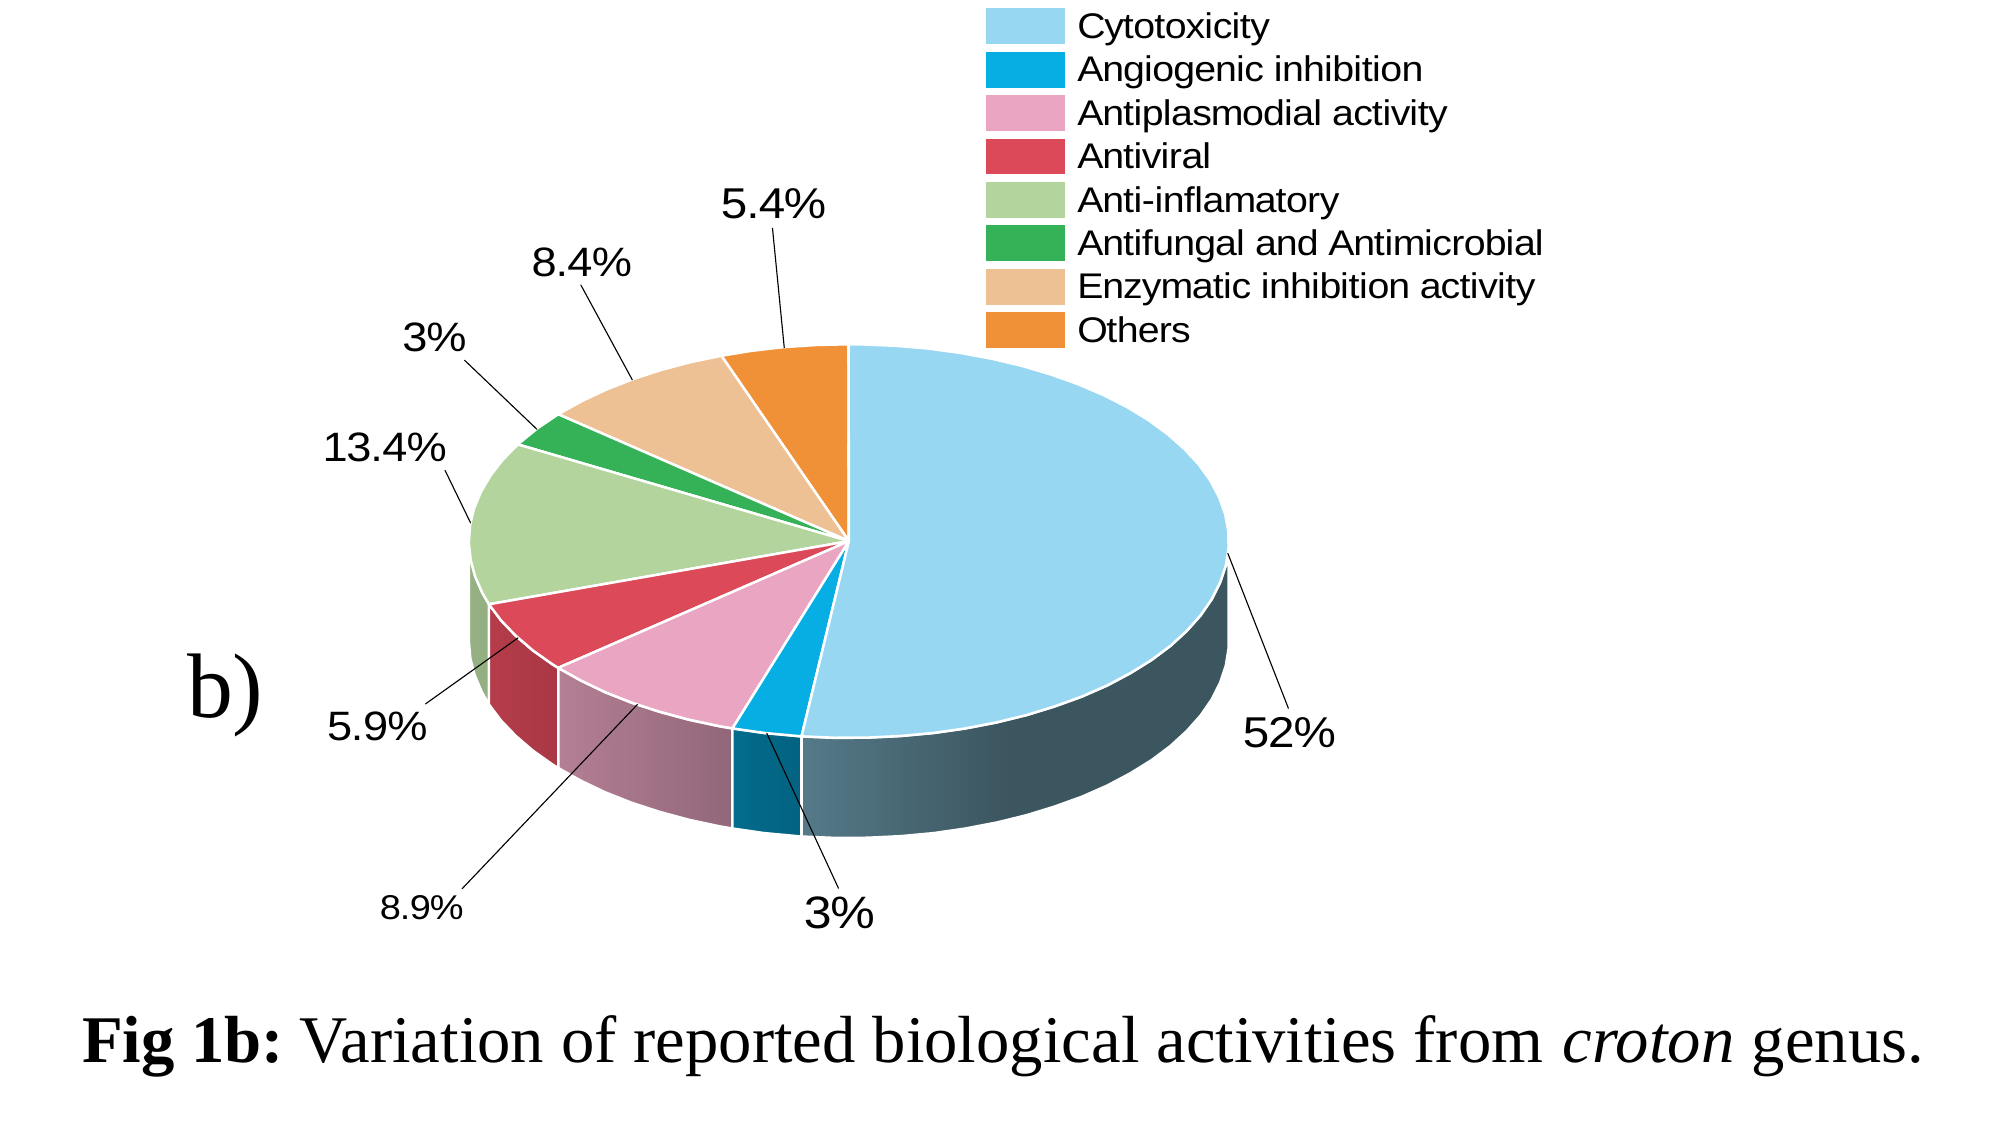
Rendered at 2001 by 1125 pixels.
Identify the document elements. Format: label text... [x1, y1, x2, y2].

text_box Fig 1b: Variation of reported biological activities from croton genus. [67, 983, 2000, 1084]
text_box b) [172, 618, 278, 744]
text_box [278, 0, 1621, 970]
